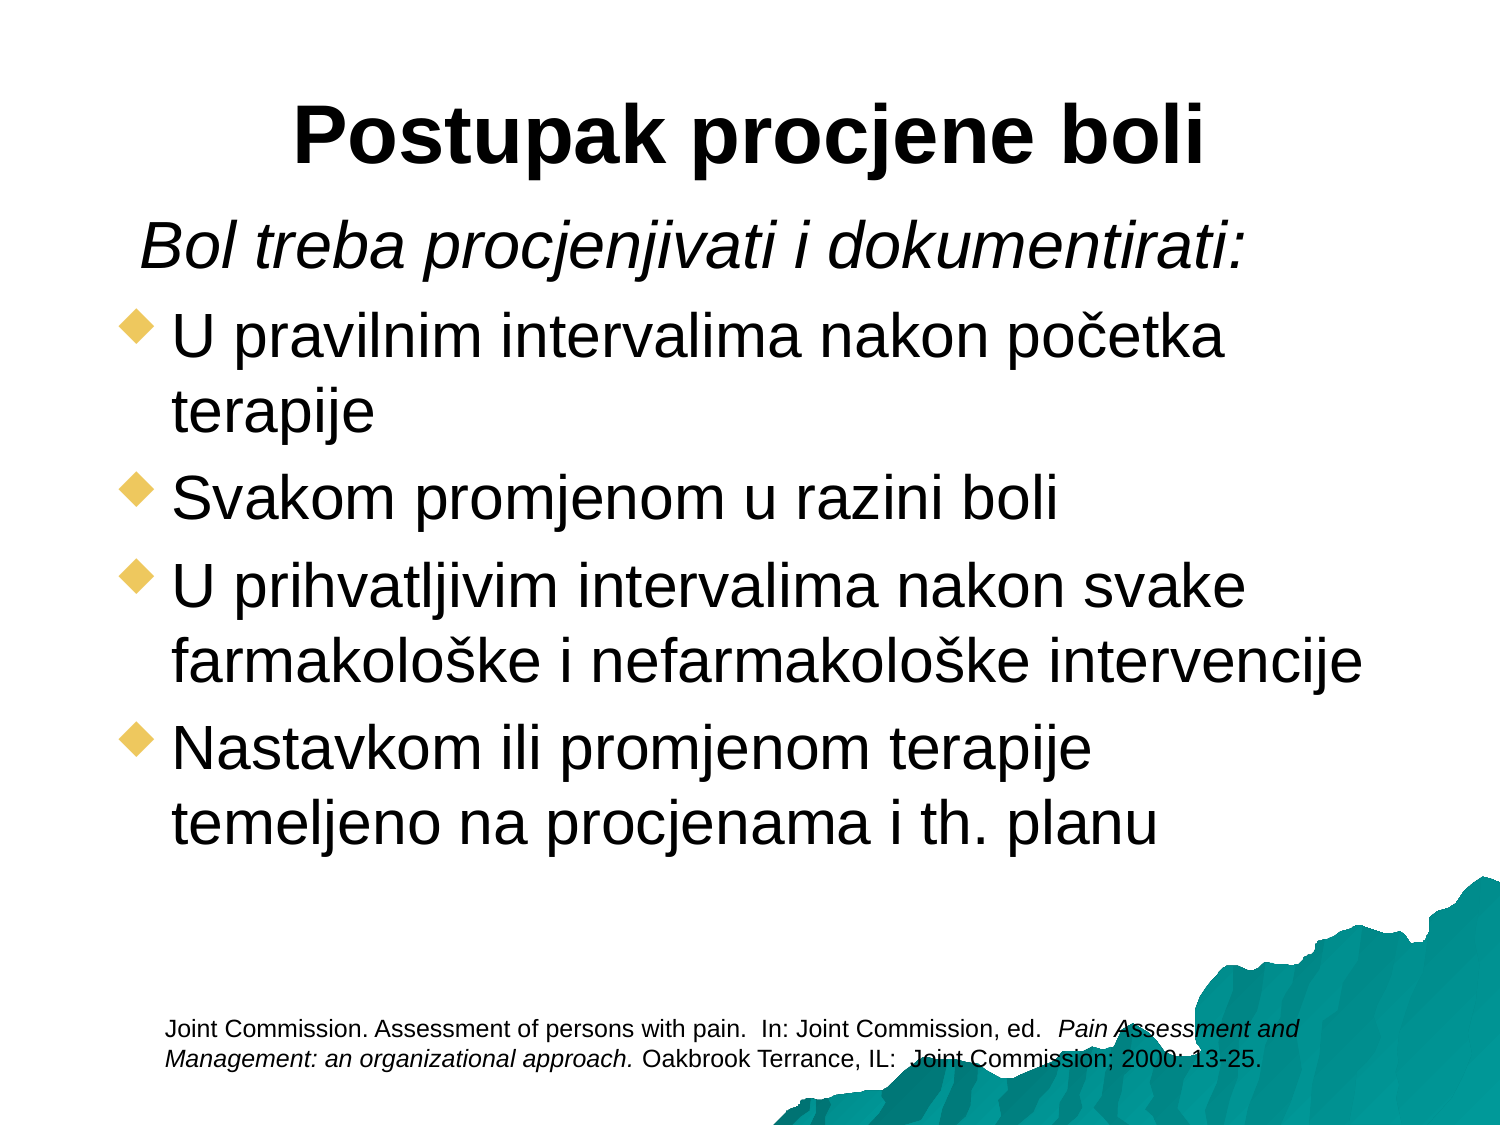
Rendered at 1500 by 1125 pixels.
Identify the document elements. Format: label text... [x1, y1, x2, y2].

text_box Postupak procjene boli [38, 37, 1462, 188]
text_box U pravilnim intervalima nakon početka terapije Svakom promjenom u razini boli U prihvatljivim intervalima nakon svake farmakološke i nefarmakološke intervencije Nastavkom ili promjenom terapije temeljeno na procjenama i th. planu [99, 287, 1389, 937]
text_box Bol treba procjenjivati i dokumentirati: [125, 199, 1433, 291]
text_box Joint Commission. Assessment of persons with pain. In: Joint Commission, ed. Pain Assessment and Management: an organizational approach. Oakbrook Terrance, IL: Joint Commission; 2000: 13-25. [150, 1005, 1463, 1080]
